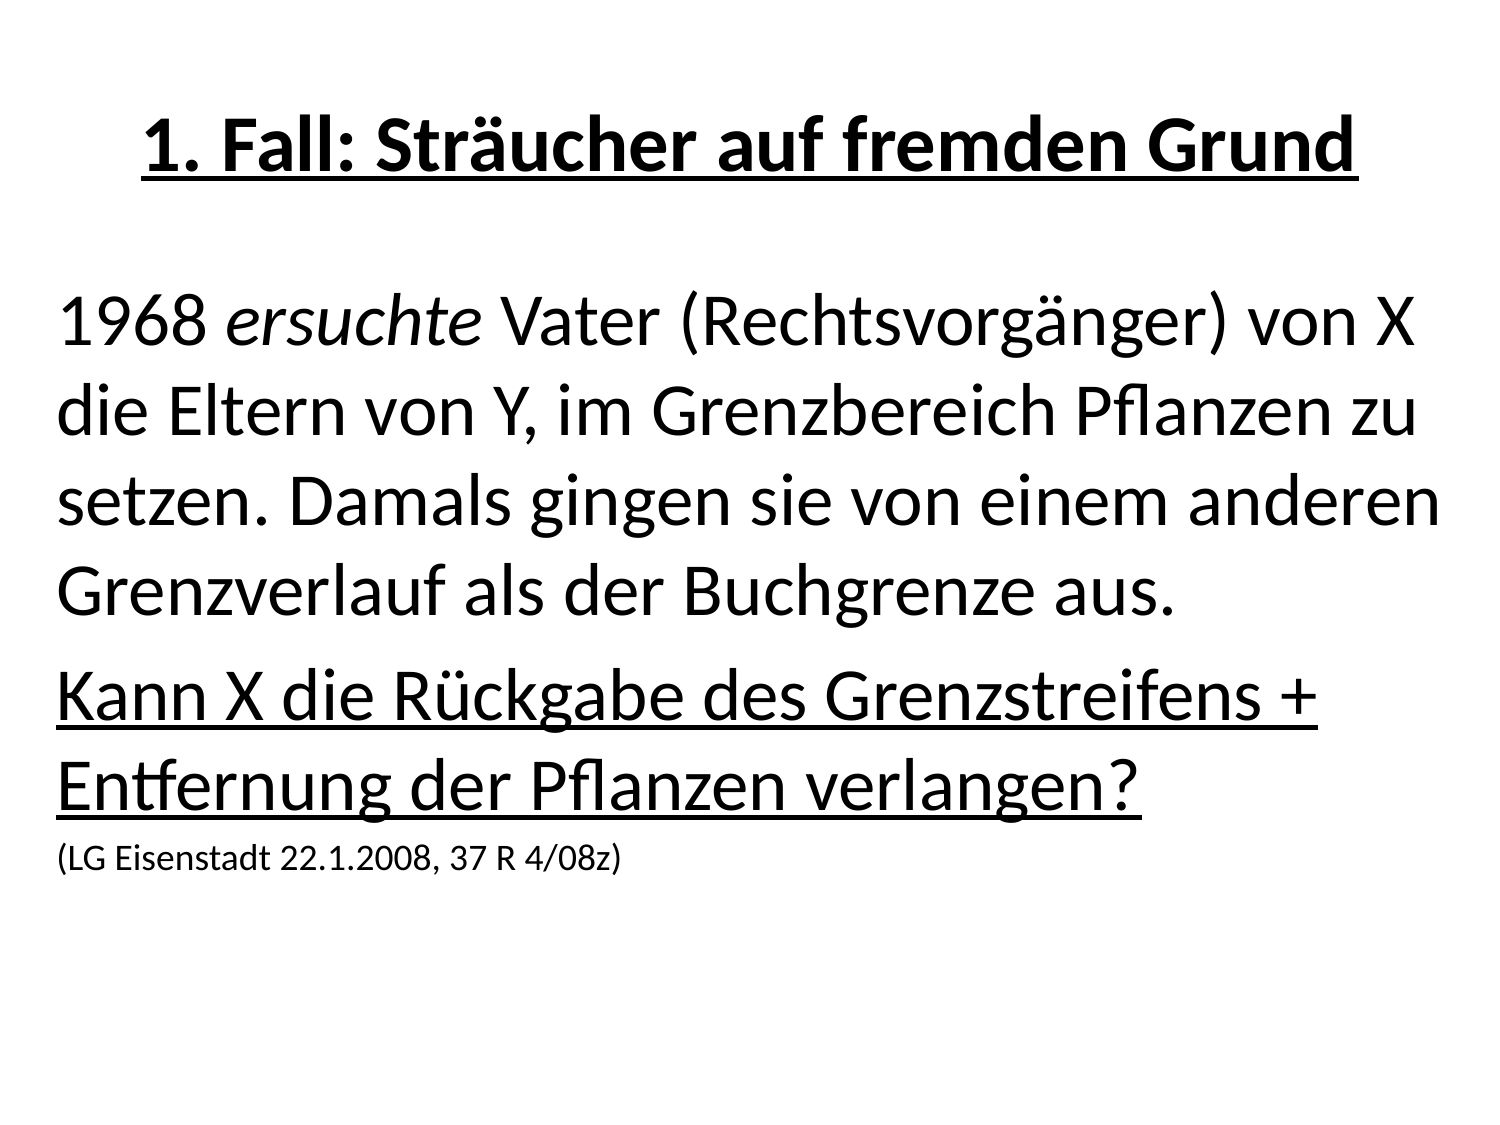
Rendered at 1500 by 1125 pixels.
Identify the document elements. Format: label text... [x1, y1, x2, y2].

list 1968 ersuchte Vater (Rechtsvorgänger) von X die Eltern von Y, im Grenzbereich Pflanzen zu setzen. Damals gingen sie von einem anderen Grenzverlauf als der Buchgrenze aus. Kann X die Rückgabe des Grenzstreifens + Entfernung der Pflanzen verlangen? (LG Eisenstadt 22.1.2008, 37 R 4/08z) [41, 262, 1467, 1005]
title 1. Fall: Sträucher auf fremden Grund [75, 45, 1425, 233]
